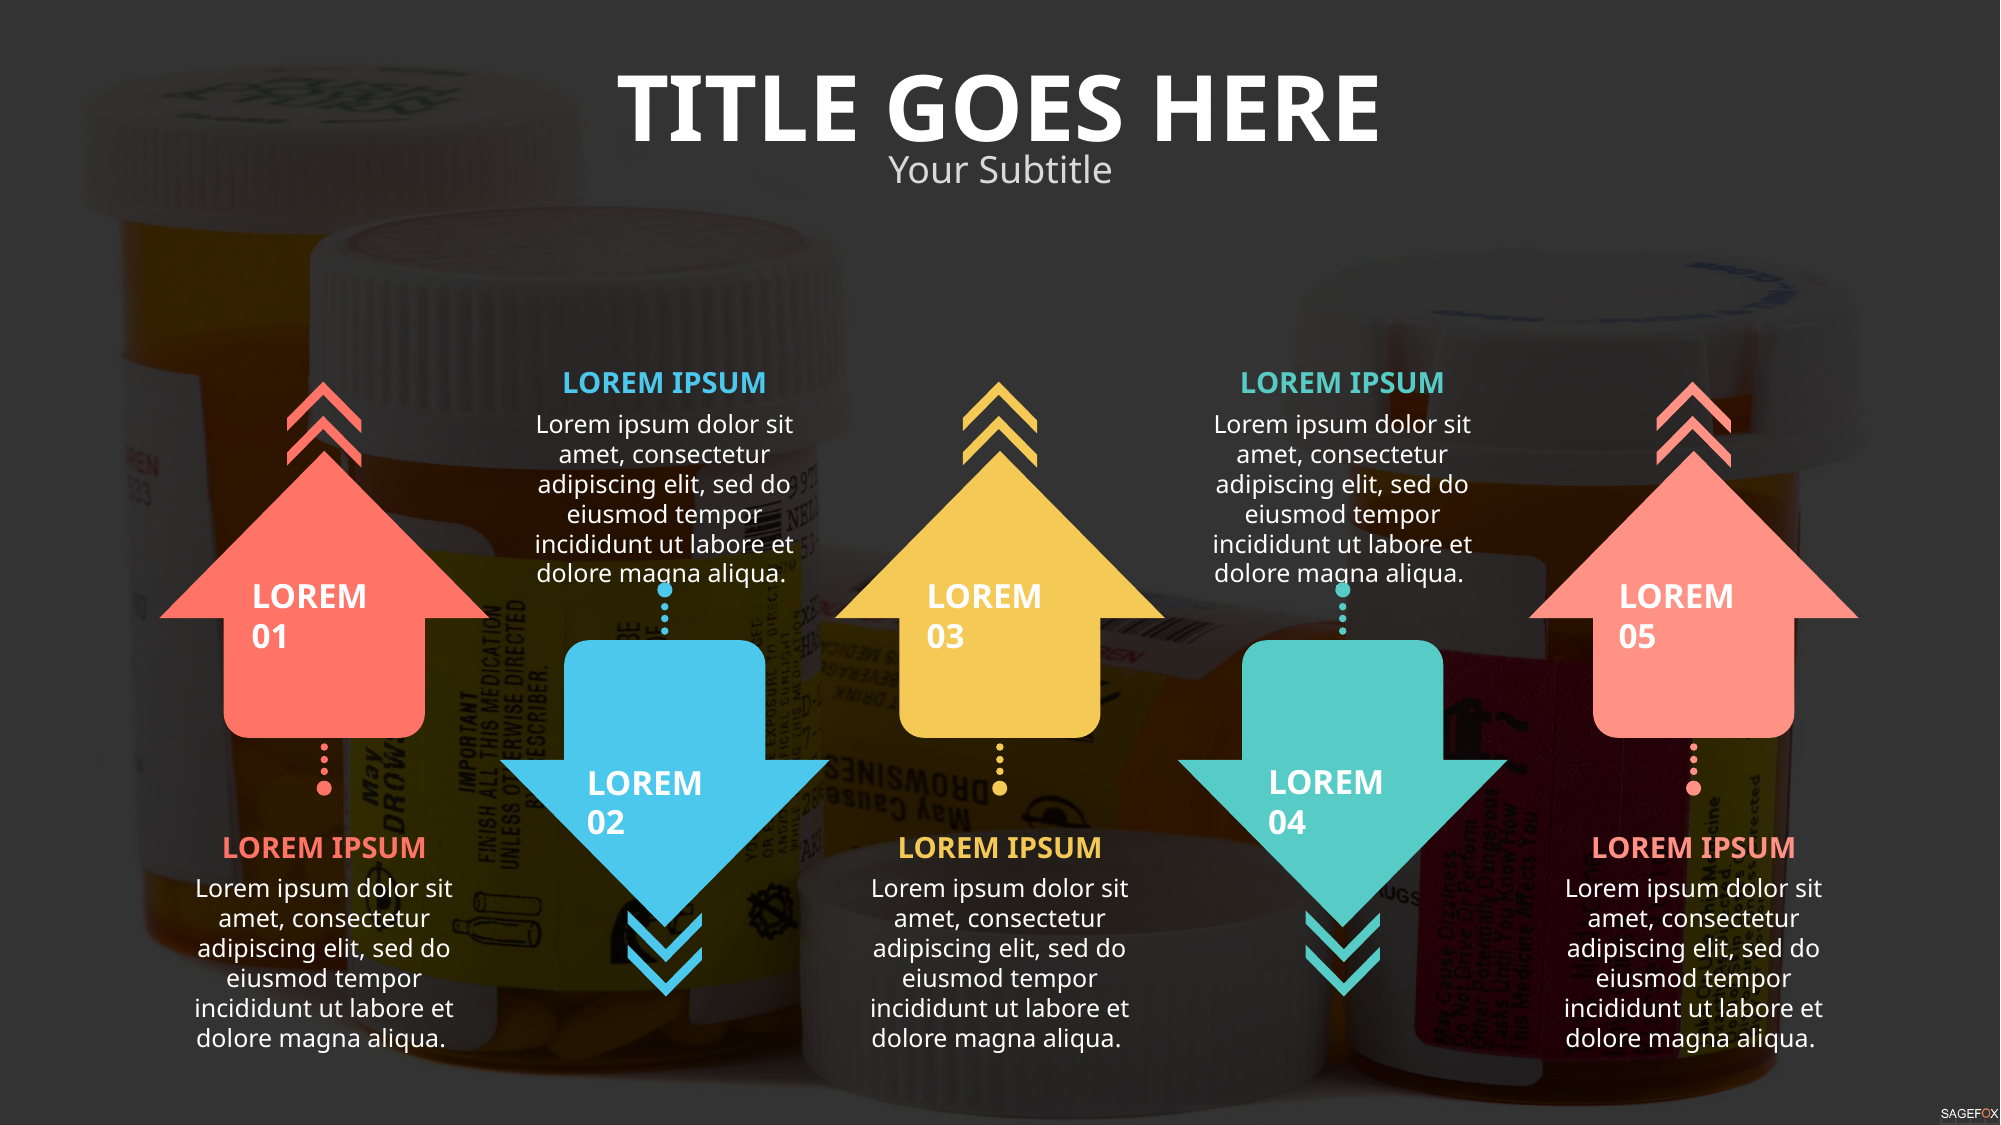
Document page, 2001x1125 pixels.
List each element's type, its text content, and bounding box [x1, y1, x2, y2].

text_box LOREM IPSUM Lorem ipsum dolor sit amet, consectetur adipiscing elit, sed do eiusmod tempor incididunt ut labore et dolore magna aliqua. [150, 821, 499, 1060]
text_box LOREM IPSUM Lorem ipsum dolor sit amet, consectetur adipiscing elit, sed do eiusmod tempor incididunt ut labore et dolore magna aliqua. [490, 357, 839, 596]
text_box [1688, 766, 1699, 777]
text_box [319, 754, 330, 765]
text_box [286, 414, 363, 471]
text_box [659, 613, 670, 624]
text_box [832, 449, 1168, 739]
text_box LOREM IPSUM Lorem ipsum dolor sit amet, consectetur adipiscing elit, sed do eiusmod tempor incididunt ut labore et dolore magna aliqua. [1519, 821, 1868, 1060]
text_box [156, 449, 492, 739]
text_box LOREM IPSUM Lorem ipsum dolor sit amet, consectetur adipiscing elit, sed do eiusmod tempor incididunt ut labore et dolore magna aliqua. [1168, 357, 1517, 596]
text_box LOREM 05 [1603, 568, 1784, 663]
text_box [1655, 380, 1732, 436]
text_box [1175, 639, 1511, 838]
text_box [319, 766, 330, 777]
text_box [1688, 754, 1699, 765]
text_box [961, 380, 1039, 436]
text_box [1688, 742, 1699, 752]
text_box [548, 42, 1452, 199]
text_box [991, 779, 1009, 797]
text_box LOREM 04 [1253, 753, 1434, 849]
text_box [319, 742, 330, 752]
text_box [1334, 581, 1352, 599]
text_box [961, 414, 1039, 471]
text_box [1304, 942, 1381, 998]
text_box [626, 907, 703, 964]
text_box [1264, 849, 1422, 929]
text_box [1337, 626, 1348, 636]
text_box [626, 942, 703, 998]
text_box [1655, 414, 1732, 471]
text_box [587, 850, 743, 929]
text_box [1526, 449, 1862, 739]
picture [0, 0, 2001, 1125]
text_box [1304, 907, 1381, 964]
text_box LOREM 03 [911, 568, 1092, 663]
text_box [656, 581, 674, 599]
text_box [659, 601, 670, 612]
text_box [315, 779, 333, 797]
text_box [1685, 779, 1703, 797]
text_box [286, 380, 363, 436]
text_box [1337, 601, 1348, 612]
text_box LOREM 02 [572, 754, 753, 850]
text_box [995, 766, 1005, 777]
text_box LOREM 01 [236, 568, 417, 663]
text_box [995, 742, 1005, 752]
text_box [995, 754, 1005, 765]
text_box [659, 626, 670, 636]
text_box [497, 639, 833, 840]
text_box [1337, 613, 1348, 624]
text_box LOREM IPSUM Lorem ipsum dolor sit amet, consectetur adipiscing elit, sed do eiusmod tempor incididunt ut labore et dolore magna aliqua. [825, 821, 1175, 1060]
